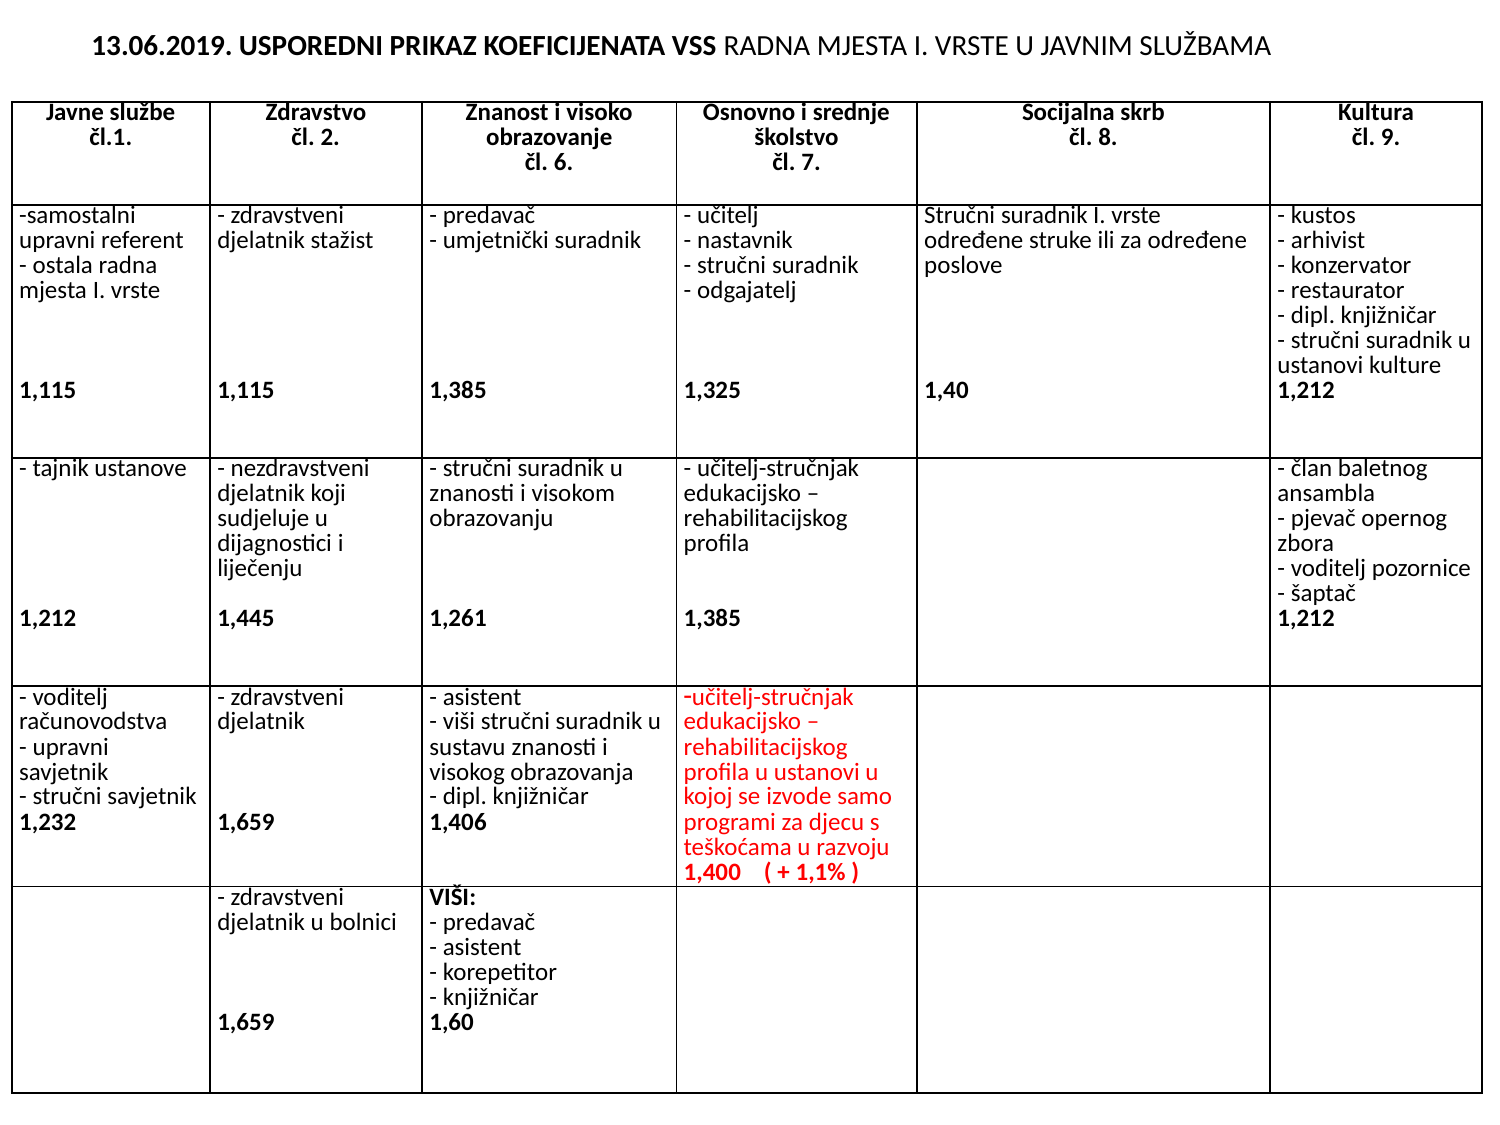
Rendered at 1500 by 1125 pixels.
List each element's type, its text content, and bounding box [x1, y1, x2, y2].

table_header Javne službe čl.1. [13, 103, 209, 204]
table_cell [1271, 687, 1481, 886]
table_cell - zdravstveni djelatnik 1,659 [211, 687, 421, 886]
table_cell -samostalni upravni referent - ostala radna mjesta I. vrste 1,115 [13, 206, 209, 457]
table_cell učitelj-stručnjak edukacijsko – rehabilitacijskog profila u ustanovi u kojoj se izvode samo programi za djecu s teškoćama u razvoju 1,400 ( + 1,1% ) [677, 687, 916, 886]
table_cell - predavač - umjetnički suradnik 1,385 [423, 206, 676, 457]
table_cell - učitelj-stručnjak edukacijsko – rehabilitacijskog profila 1,385 [677, 459, 916, 685]
table_cell - voditelj računovodstva - upravni savjetnik - stručni savjetnik 1,232 [13, 687, 209, 886]
table_cell Stručni suradnik I. vrste određene struke ili za određene poslove 1,40 [918, 206, 1269, 457]
table_header Kultura čl. 9. [1271, 103, 1481, 204]
table_cell [918, 687, 1269, 886]
table_cell [677, 887, 916, 1092]
table_cell [918, 887, 1269, 1092]
table_cell [13, 887, 209, 1092]
table_cell [1271, 887, 1481, 1092]
table_header Osnovno i srednje školstvo čl. 7. [677, 103, 916, 204]
table_cell VIŠI: - predavač - asistent - korepetitor - knjižničar 1,60 [423, 887, 676, 1092]
table_cell - stručni suradnik u znanosti i visokom obrazovanju 1,261 [423, 459, 676, 685]
table_cell - kustos - arhivist - konzervator - restaurator - dipl. knjižničar - stručni suradnik u ustanovi kulture 1,212 [1271, 206, 1481, 457]
table_header Znanost i visoko obrazovanje čl. 6. [423, 103, 676, 204]
table_cell - asistent - viši stručni suradnik u sustavu znanosti i visokog obrazovanja - dipl. knjižničar 1,406 [423, 687, 676, 886]
text_box 13.06.2019. USPOREDNI PRIKAZ KOEFICIJENATA VSS RADNA MJESTA I. VRSTE U JAVNIM SLUŽBAMA [76, 19, 1412, 69]
table_cell - učitelj - nastavnik - stručni suradnik - odgajatelj 1,325 [677, 206, 916, 457]
table_cell - tajnik ustanove 1,212 [13, 459, 209, 685]
table_cell [918, 459, 1269, 685]
table_header Zdravstvo čl. 2. [211, 103, 421, 204]
table_cell - zdravstveni djelatnik stažist 1,115 [211, 206, 421, 457]
table_cell - nezdravstveni djelatnik koji sudjeluje u dijagnostici i liječenju 1,445 [211, 459, 421, 685]
table_cell - zdravstveni djelatnik u bolnici 1,659 [211, 887, 421, 1092]
table_cell - član baletnog ansambla - pjevač opernog zbora - voditelj pozornice - šaptač 1,212 [1271, 459, 1481, 685]
table_header Socijalna skrb čl. 8. [918, 103, 1269, 204]
